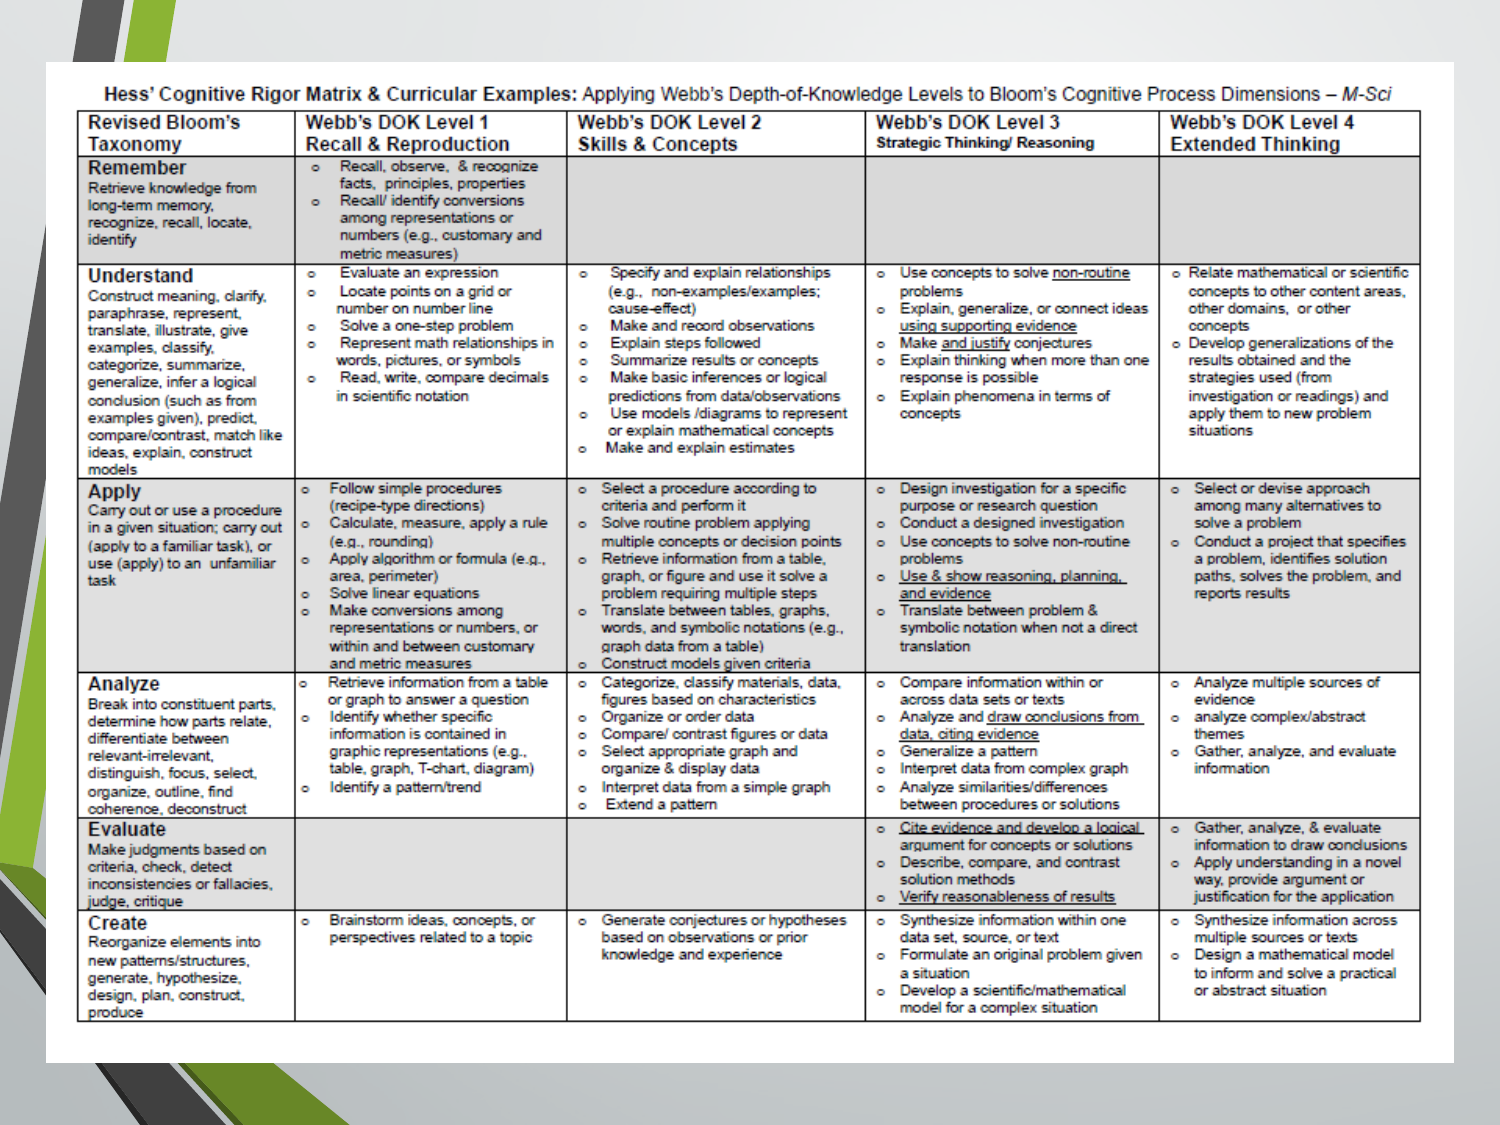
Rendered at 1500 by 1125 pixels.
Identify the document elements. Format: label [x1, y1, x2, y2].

picture [45, 62, 1455, 1063]
